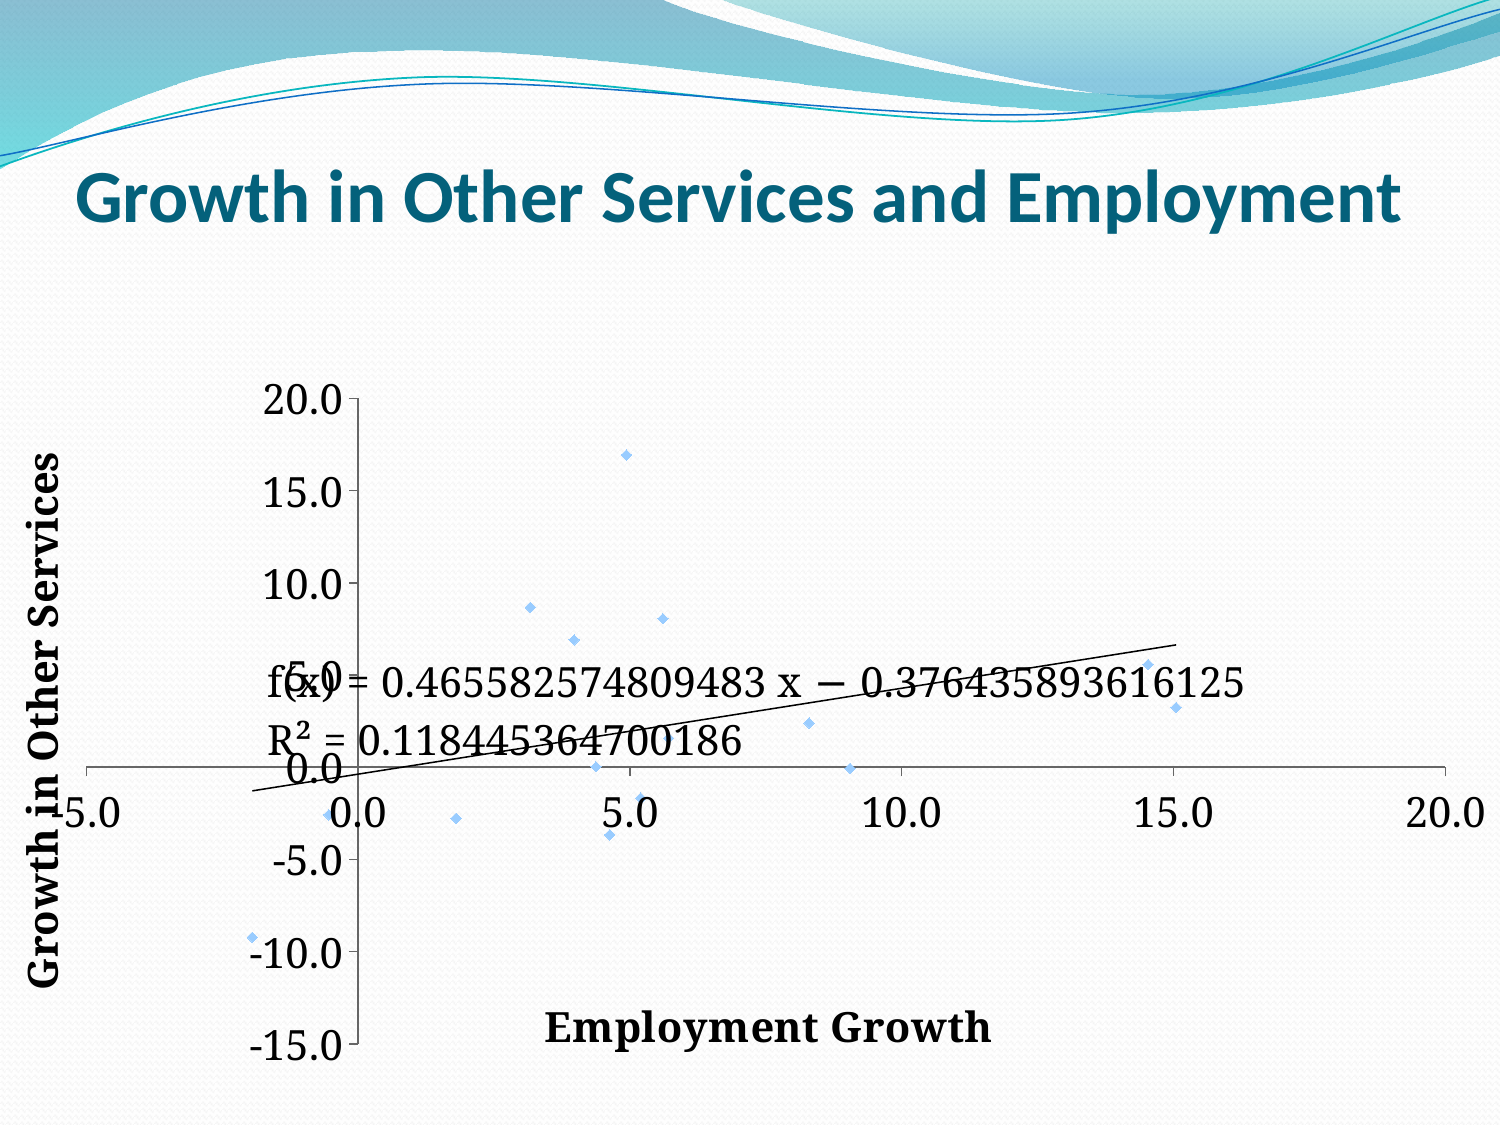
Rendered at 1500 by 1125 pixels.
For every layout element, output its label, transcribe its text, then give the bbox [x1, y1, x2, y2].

title Growth in Other Services and Employment [75, 50, 1425, 238]
chart [0, 312, 1500, 1125]
